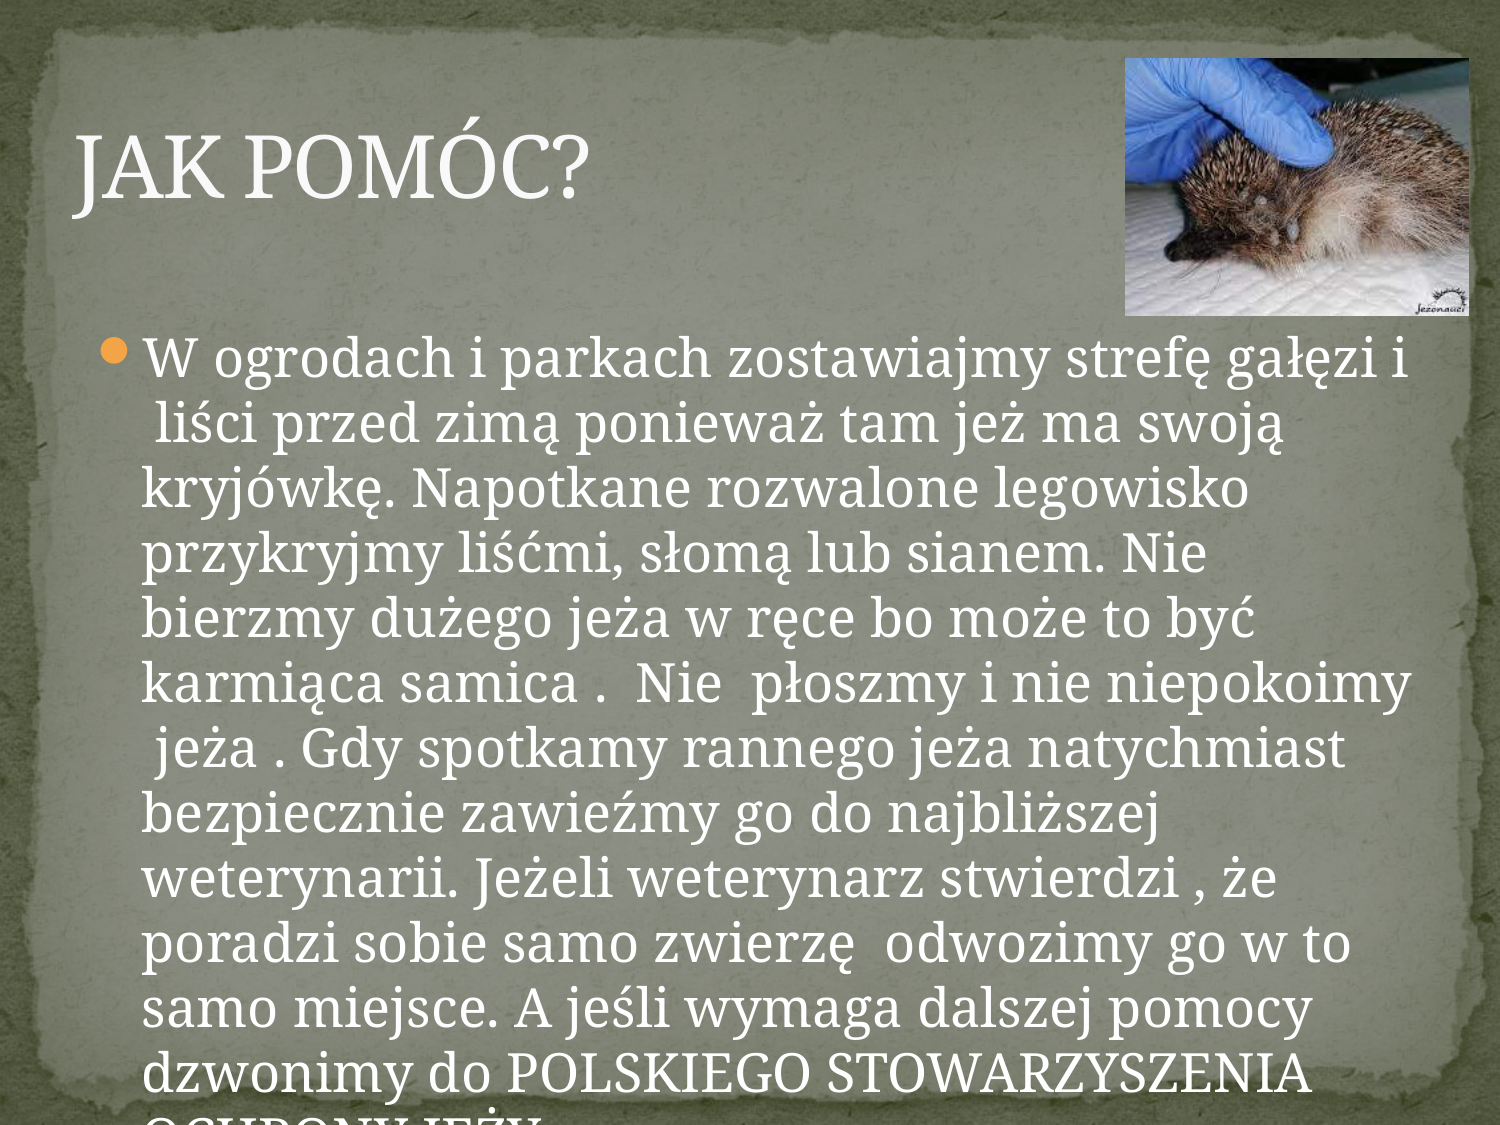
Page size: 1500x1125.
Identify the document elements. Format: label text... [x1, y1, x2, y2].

picture [1125, 58, 1469, 316]
list W ogrodach i parkach zostawiajmy strefę gałęzi i liści przed zimą ponieważ tam jeż ma swoją kryjówkę. Napotkane rozwalone legowisko przykryjmy liśćmi, słomą lub sianem. Nie bierzmy dużego jeża w ręce bo może to być karmiąca samica . Nie płoszmy i nie niepokoimy jeża . Gdy spotkamy rannego jeża natychmiast bezpiecznie zawieźmy go do najbliższej weterynarii. Jeżeli weterynarz stwierdzi , że poradzi sobie samo zwierzę odwozimy go w to samo miejsce. A jeśli wymaga dalszej pomocy dzwonimy do POLSKIEGO STOWARZYSZENIA OCHRONY JEŻY. [82, 316, 1432, 1067]
title JAK POMÓC? [58, 23, 1409, 224]
